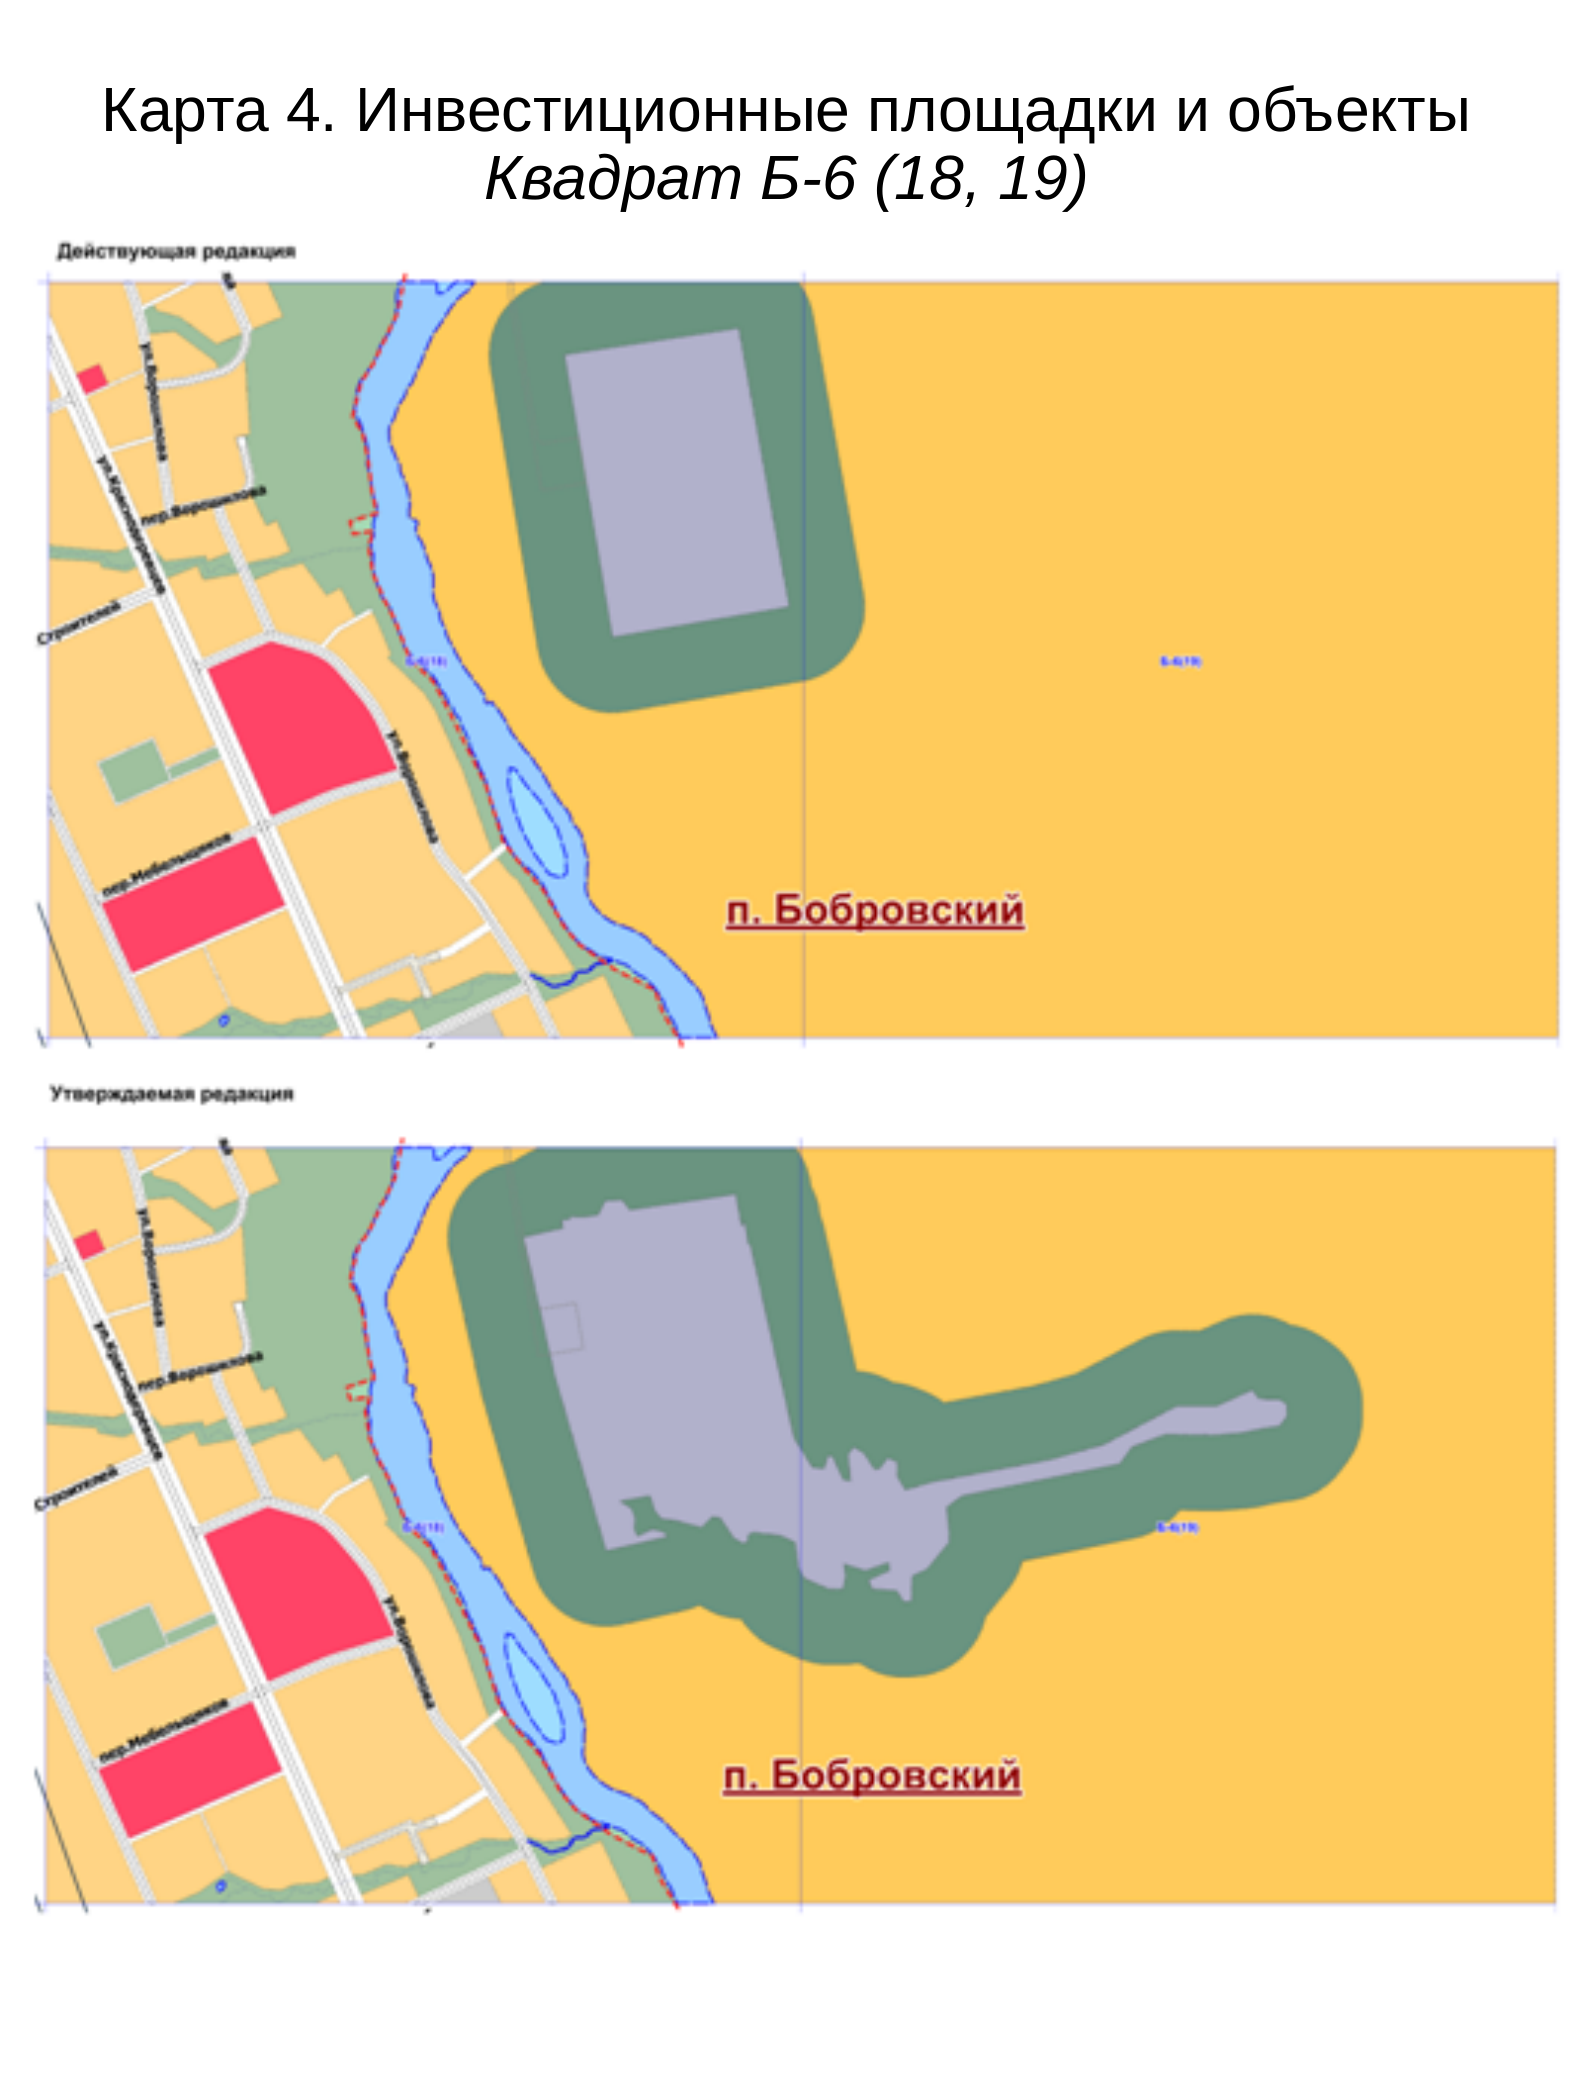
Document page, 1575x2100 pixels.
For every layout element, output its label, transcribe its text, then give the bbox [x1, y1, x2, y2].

picture [0, 218, 1575, 1925]
title Карта 4. Инвестиционные площадки и объекты Квадрат Б-6 (18, 19) [0, 0, 1575, 218]
